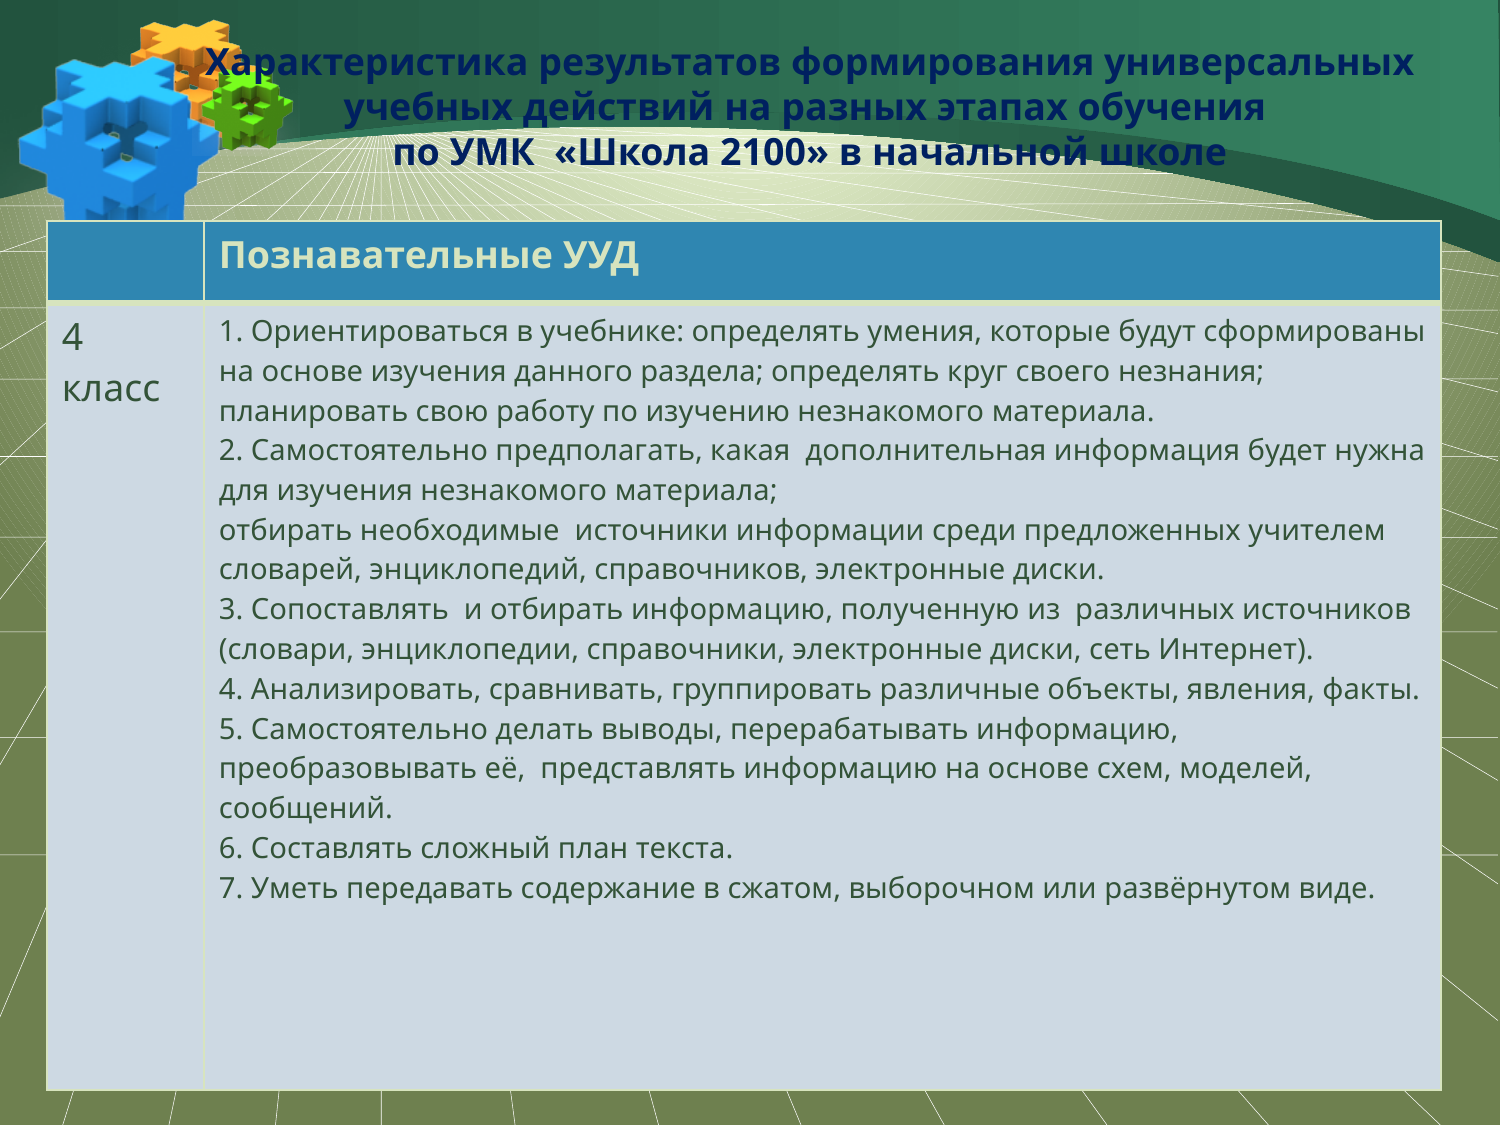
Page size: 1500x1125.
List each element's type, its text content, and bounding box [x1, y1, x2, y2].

table_cell 1. Ориентироваться в учебнике: определять умения, которые будут сформированы на основе изучения данного раздела; определять круг своего незнания; планировать свою работу по изучению незнакомого материала. 2. Самостоятельно предполагать, какая дополнительная информация будет нужна для изучения незнакомого материала; отбирать необходимые источники информации среди предложенных учителем словарей, энциклопедий, справочников, электронные диски. 3. Сопоставлять и отбирать информацию, полученную из различных источников (словари, энциклопедии, справочники, электронные диски, сеть Интернет). 4. Анализировать, сравнивать, группировать различные объекты, явления, факты. 5. Самостоятельно делать выводы, перерабатывать информацию, преобразовывать её, представлять информацию на основе схем, моделей, сообщений. 6. Составлять сложный план текста. 7. Уметь передавать содержание в сжатом, выборочном или развёрнутом виде. [205, 306, 1440, 1089]
table_header [48, 222, 203, 300]
table_header Познавательные УУД [205, 222, 1440, 300]
title Характеристика результатов формирования универсальных учебных действий на разных этапах обучения по УМК «Школа 2100» в начальной школе [163, 34, 1457, 212]
table_cell 4 класс [48, 306, 203, 1089]
picture [0, 18, 276, 252]
